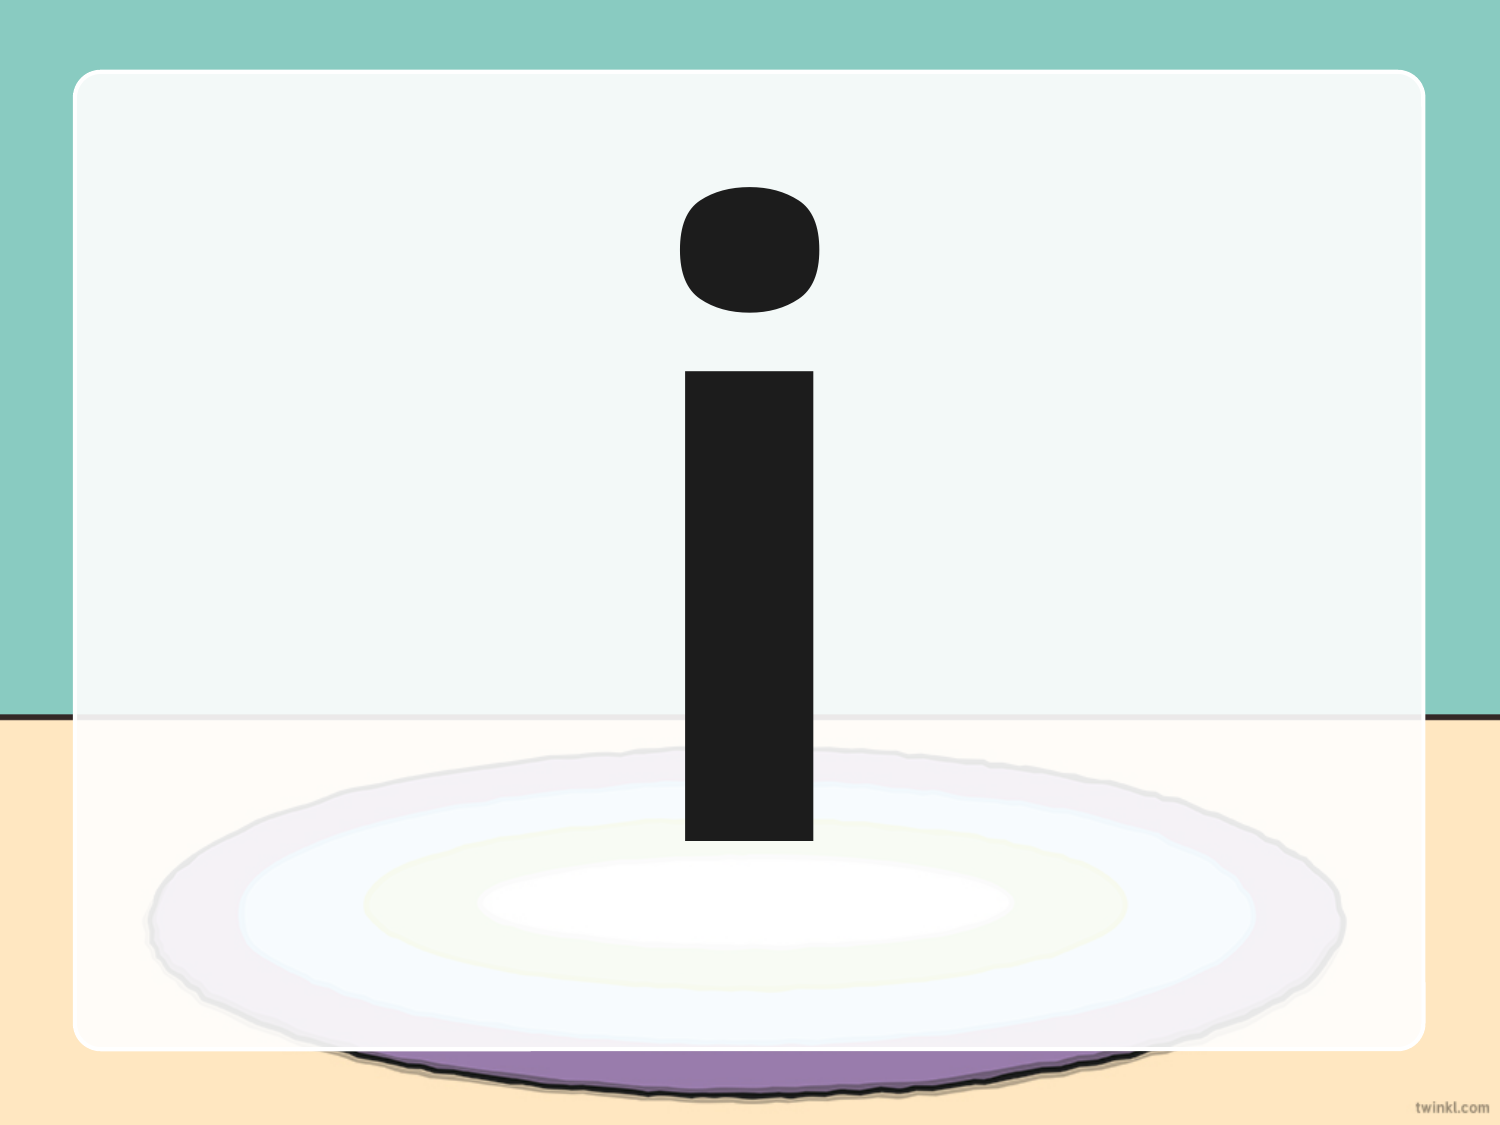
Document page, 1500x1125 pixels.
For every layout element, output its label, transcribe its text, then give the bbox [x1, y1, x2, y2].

picture [0, 0, 1500, 1125]
title i [122, 123, 1378, 1001]
